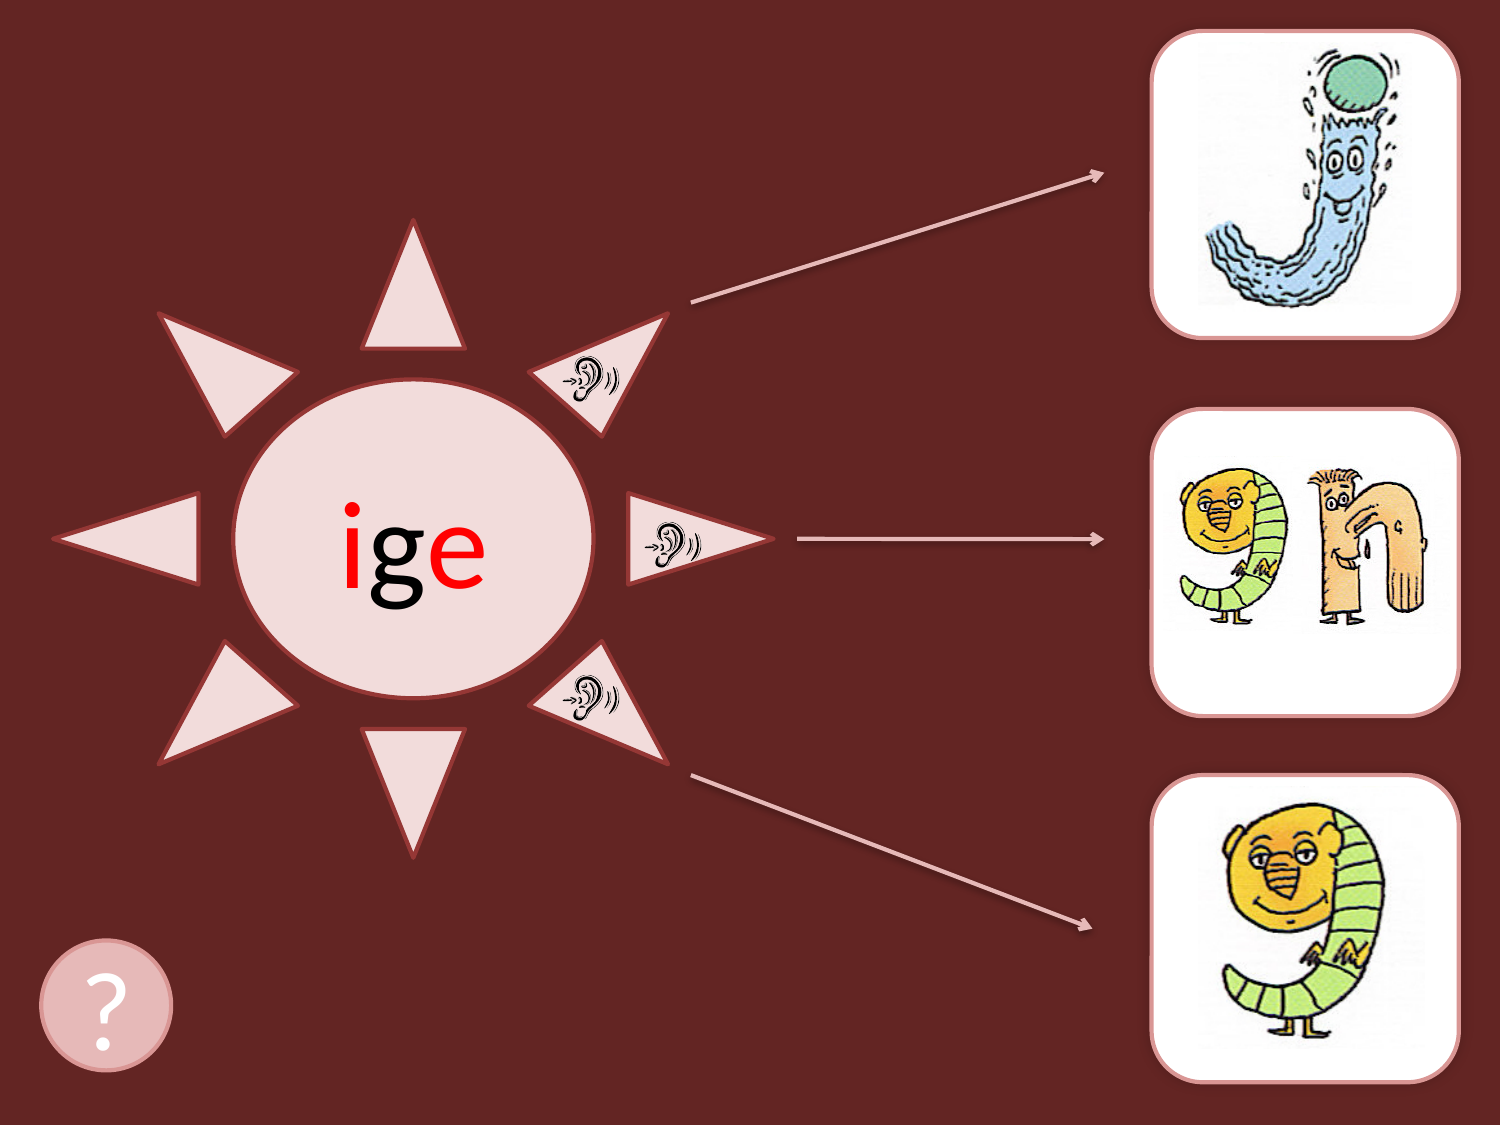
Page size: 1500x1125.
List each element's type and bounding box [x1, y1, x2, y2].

text_box [0, 0, 1500, 1125]
picture [560, 349, 621, 410]
text_box [27, 926, 197, 1084]
text_box [690, 172, 1105, 303]
text_box [1143, 0, 1500, 357]
text_box [1125, 371, 1485, 1125]
text_box [27, 938, 186, 1085]
picture [1198, 42, 1412, 315]
picture [560, 668, 621, 729]
text_box [690, 774, 1093, 929]
text_box [800, 541, 1102, 545]
picture [1198, 786, 1425, 1049]
picture [1163, 455, 1451, 634]
picture [643, 514, 703, 575]
